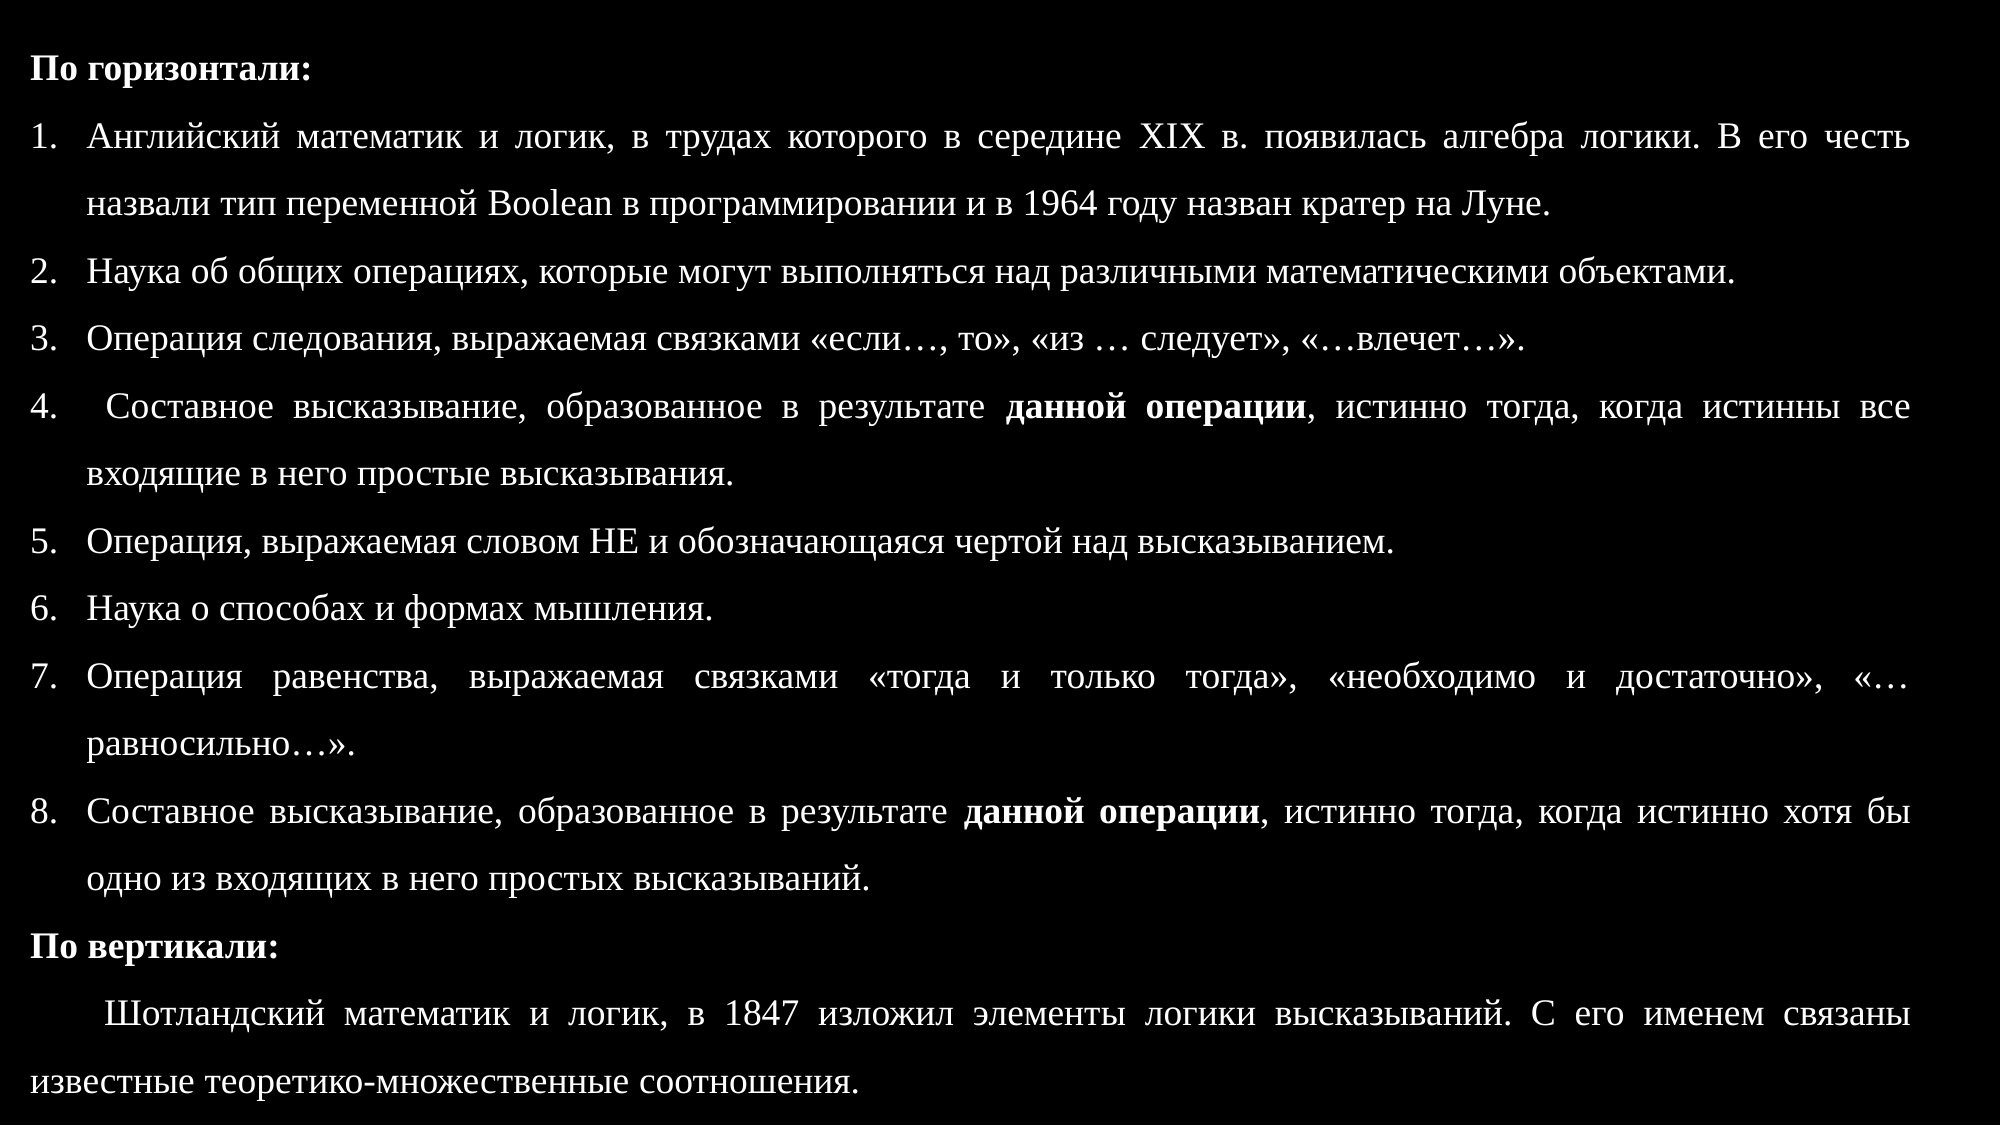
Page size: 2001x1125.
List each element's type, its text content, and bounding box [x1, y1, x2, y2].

text_box По горизонтали: Английский математик и логик, в трудах которого в середине XIX в. появилась алгебра логики. В его честь назвали тип переменной Boolean в программировании и в 1964 году назван кратер на Луне. Наука об общих операциях, которые могут выполняться над различными математическими объектами. Операция следования, выражаемая связками «если…, то», «из … следует», «…влечет…». Составное высказывание, образованное в результате данной операции, истинно тогда, когда истинны все входящие в него простые высказывания. Операция, выражаемая словом НЕ и обозначающаяся чертой над высказыванием. Наука о способах и формах мышления. Операция равенства, выражаемая связками «тогда и только тогда», «необходимо и достаточно», «…равносильно…». Составное высказывание, образованное в результате данной операции, истинно тогда, когда истинно хотя бы одно из входящих в него простых высказываний. По вертикали: Шотландский математик и логик, в 1847 изложил элементы логики высказываний. С его именем связаны известные теоретико-множественные соотношения. [15, 13, 1927, 1108]
